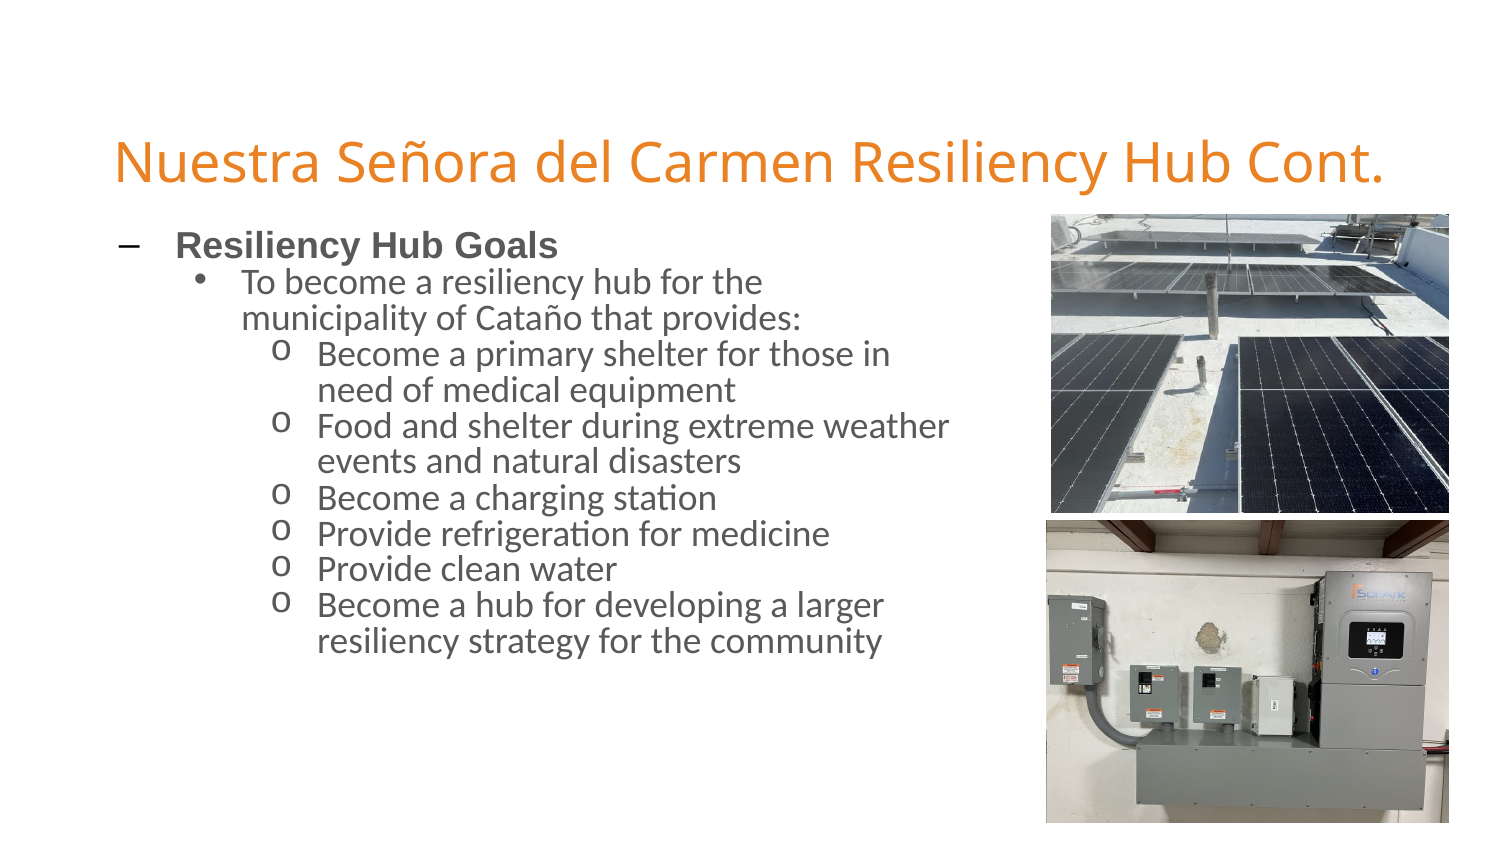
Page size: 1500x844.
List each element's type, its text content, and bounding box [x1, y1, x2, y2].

picture [1051, 214, 1450, 513]
text_box Resiliency Hub Goals To become a resiliency hub for the municipality of Cataño that provides: Become a primary shelter for those in need of medical equipment Food and shelter during extreme weather events and natural disasters Become a charging station Provide refrigeration for medicine Provide clean water Become a hub for developing a larger resiliency strategy for the community [10, 214, 969, 677]
title Nuestra Señora del Carmen Resiliency Hub Cont. [51, 72, 1449, 210]
picture [1045, 520, 1450, 823]
